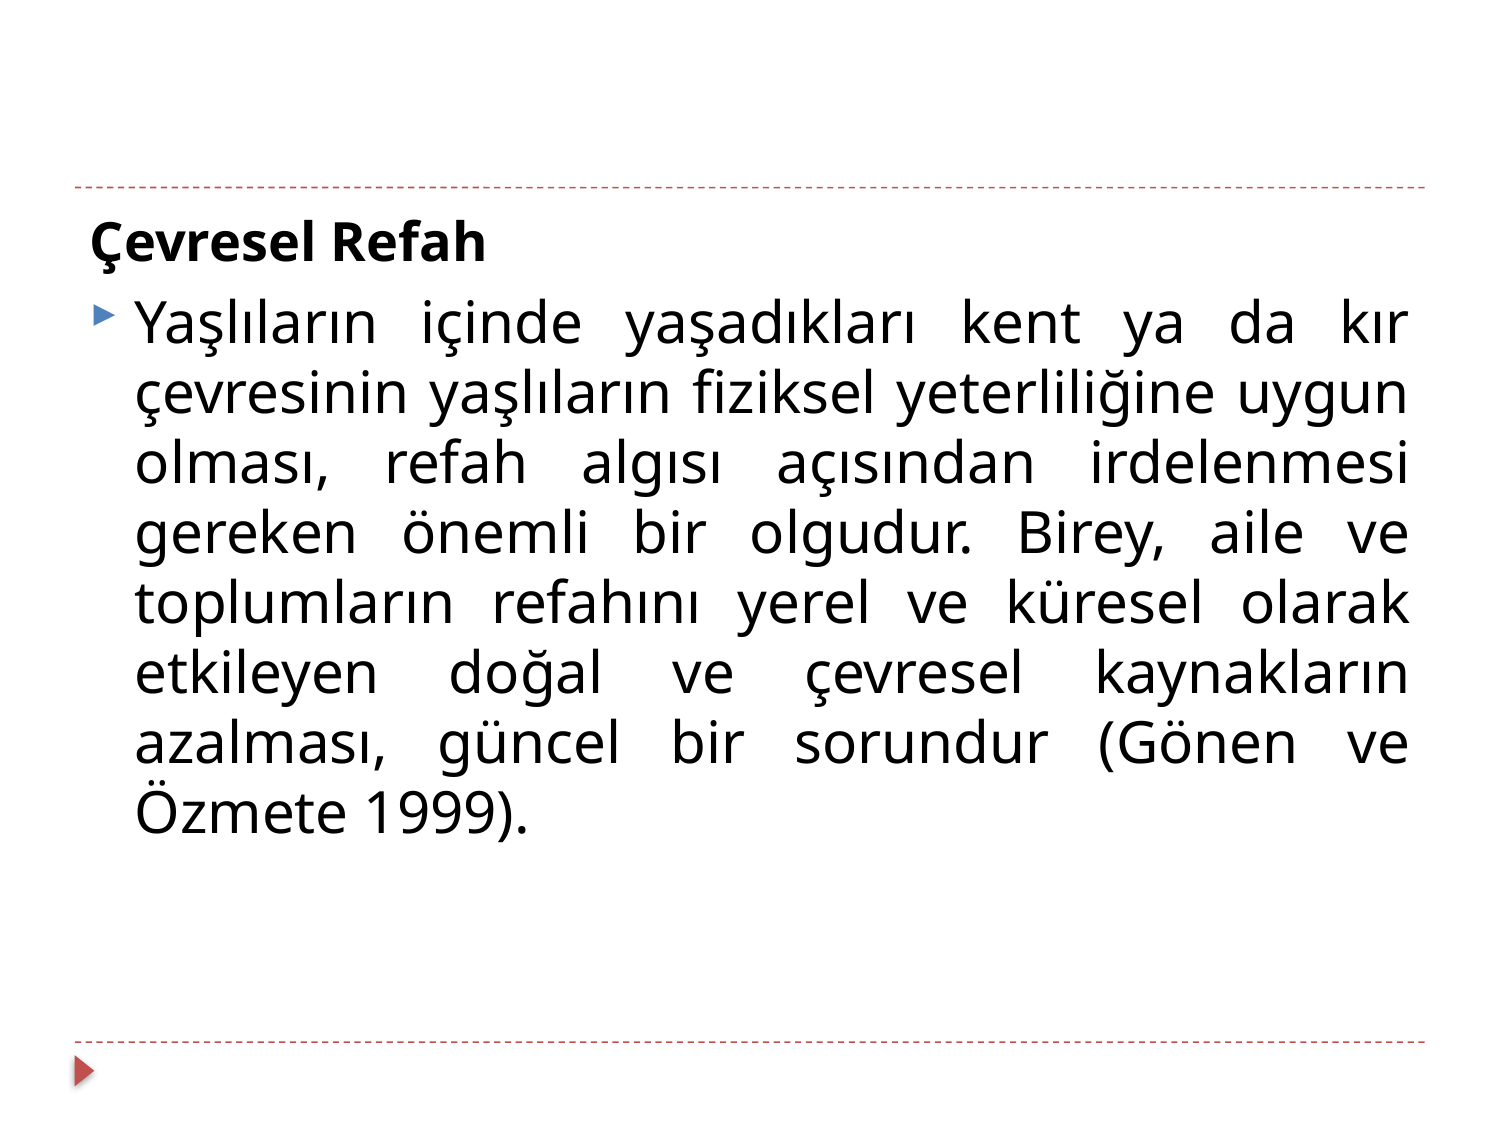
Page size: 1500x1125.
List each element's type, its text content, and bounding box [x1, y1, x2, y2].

list Çevresel Refah Yaşlıların içinde yaşadıkları kent ya da kır çevresinin yaşlıların fiziksel yeterliliğine uygun olması, refah algısı açısından irdelenmesi gereken önemli bir olgudur. Birey, aile ve toplumların refahını yerel ve küresel olarak etkileyen doğal ve çevresel kaynakların azalması, güncel bir sorundur (Gönen ve Özmete 1999). [75, 200, 1425, 1010]
